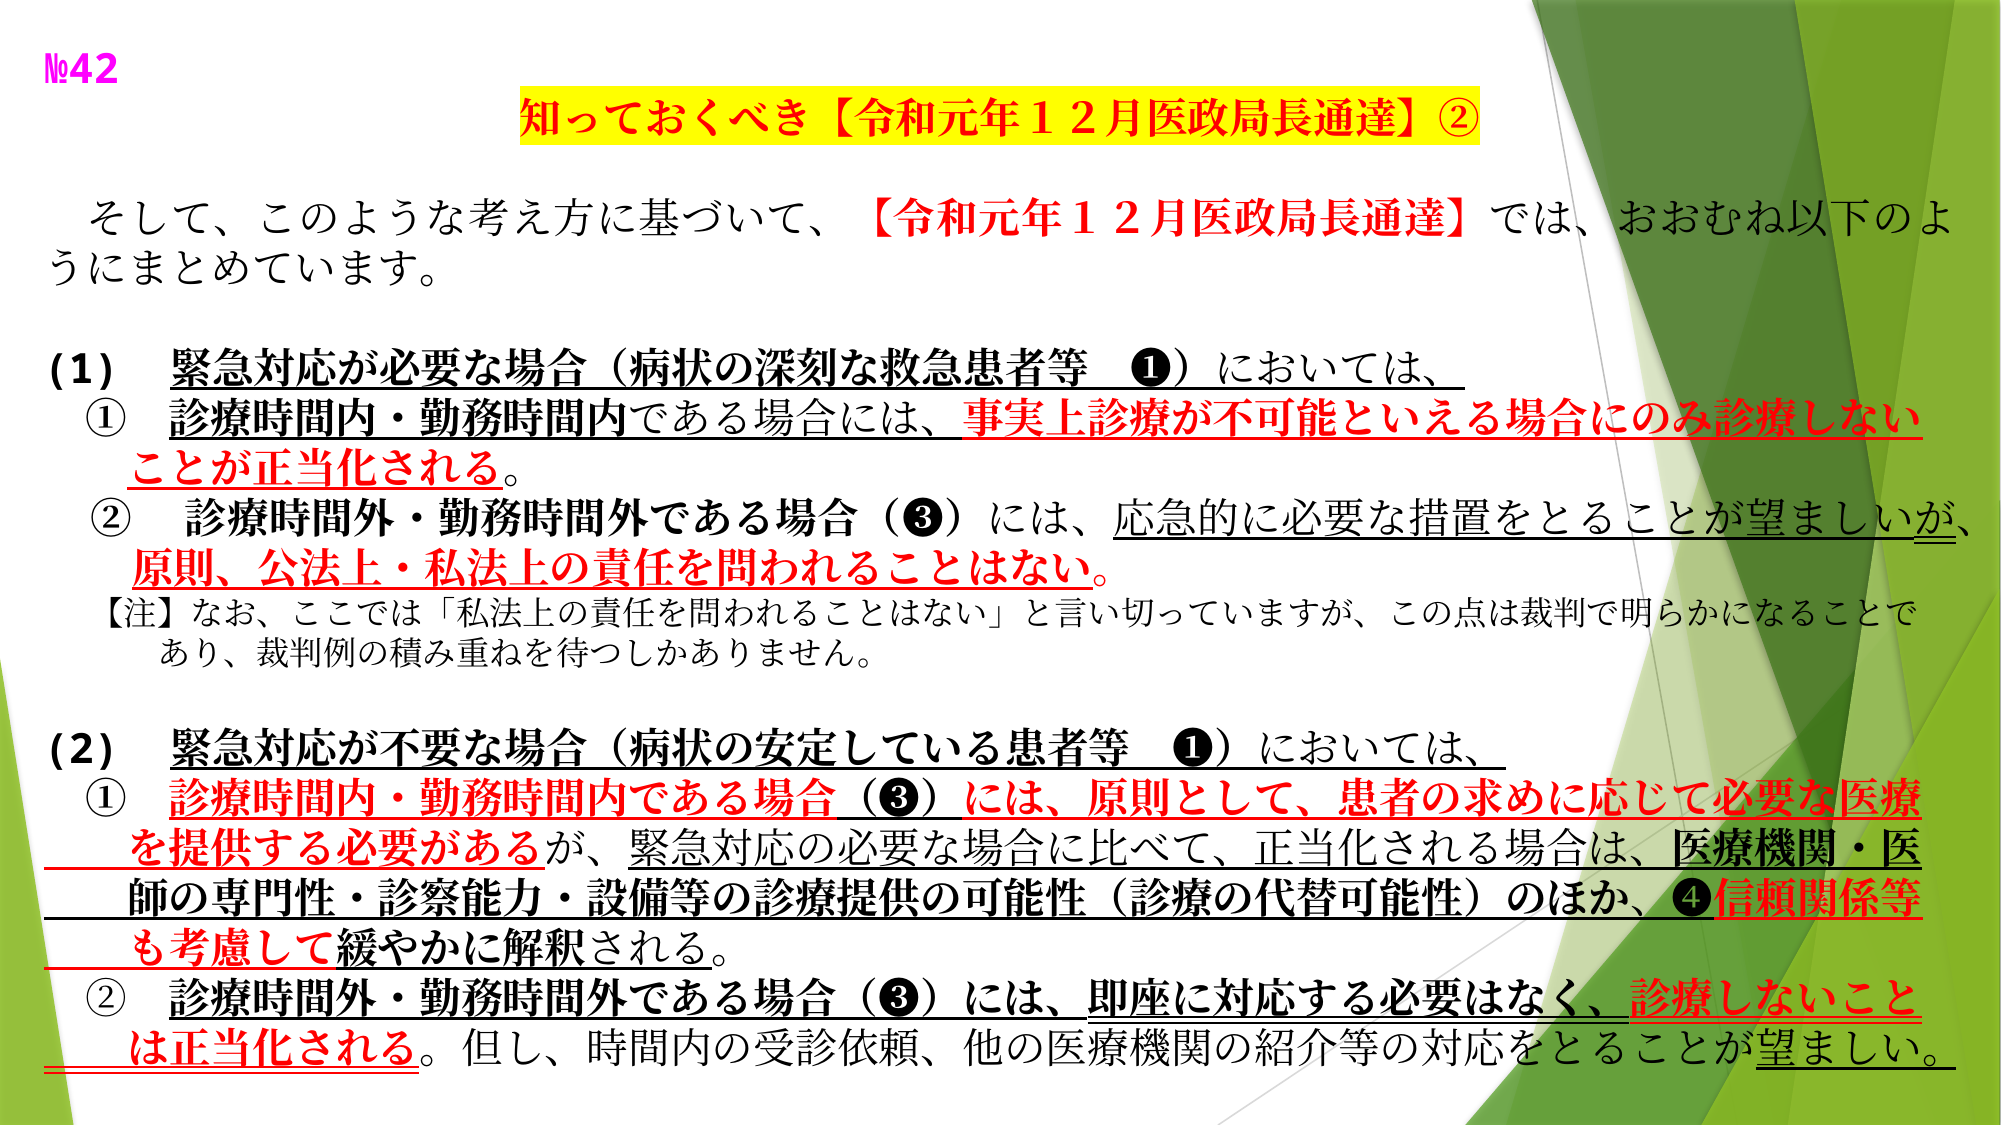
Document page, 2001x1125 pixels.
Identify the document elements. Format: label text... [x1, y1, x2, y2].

text_box №42 知っておくべき【令和元年１２月医政局長通達】② そして、このような考え方に基づいて、【令和元年１２月医政局長通達】では、おおむね以下のようにまとめています。 (1) 緊急対応が必要な場合（病状の深刻な救急患者等 ❶）においては、 ① 診療時間内・勤務時間内である場合には、事実上診療が不可能といえる場合にのみ診療しない ことが正当化される。 ② 診療時間外・勤務時間外である場合（❸）には、応急的に必要な措置をとることが望ましいが、 原則、公法上・私法上の責任を問われることはない。 【注】なお、ここでは「私法上の責任を問われることはない」と言い切っていますが、この点は裁判で明らかになることで あり、裁判例の積み重ねを待つしかありません。 (2) 緊急対応が不要な場合（病状の安定している患者等 ❶）においては、 ① 診療時間内・勤務時間内である場合（❸）には、原則として、患者の求めに応じて必要な医療 を提供する必要があるが、緊急対応の必要な場合に比べて、正当化される場合は、医療機関・医 師の専門性・診察能力・設備等の診療提供の可能性（診療の代替可能性）のほか、❹信頼関係等 も考慮して緩やかに解釈される。 ② 診療時間外・勤務時間外である場合（❸）には、即座に対応する必要はなく、診療しないこと は正当化される。但し、時間内の受診依頼、他の医療機関の紹介等の対応をとることが望ましい。 [28, 34, 1971, 1125]
